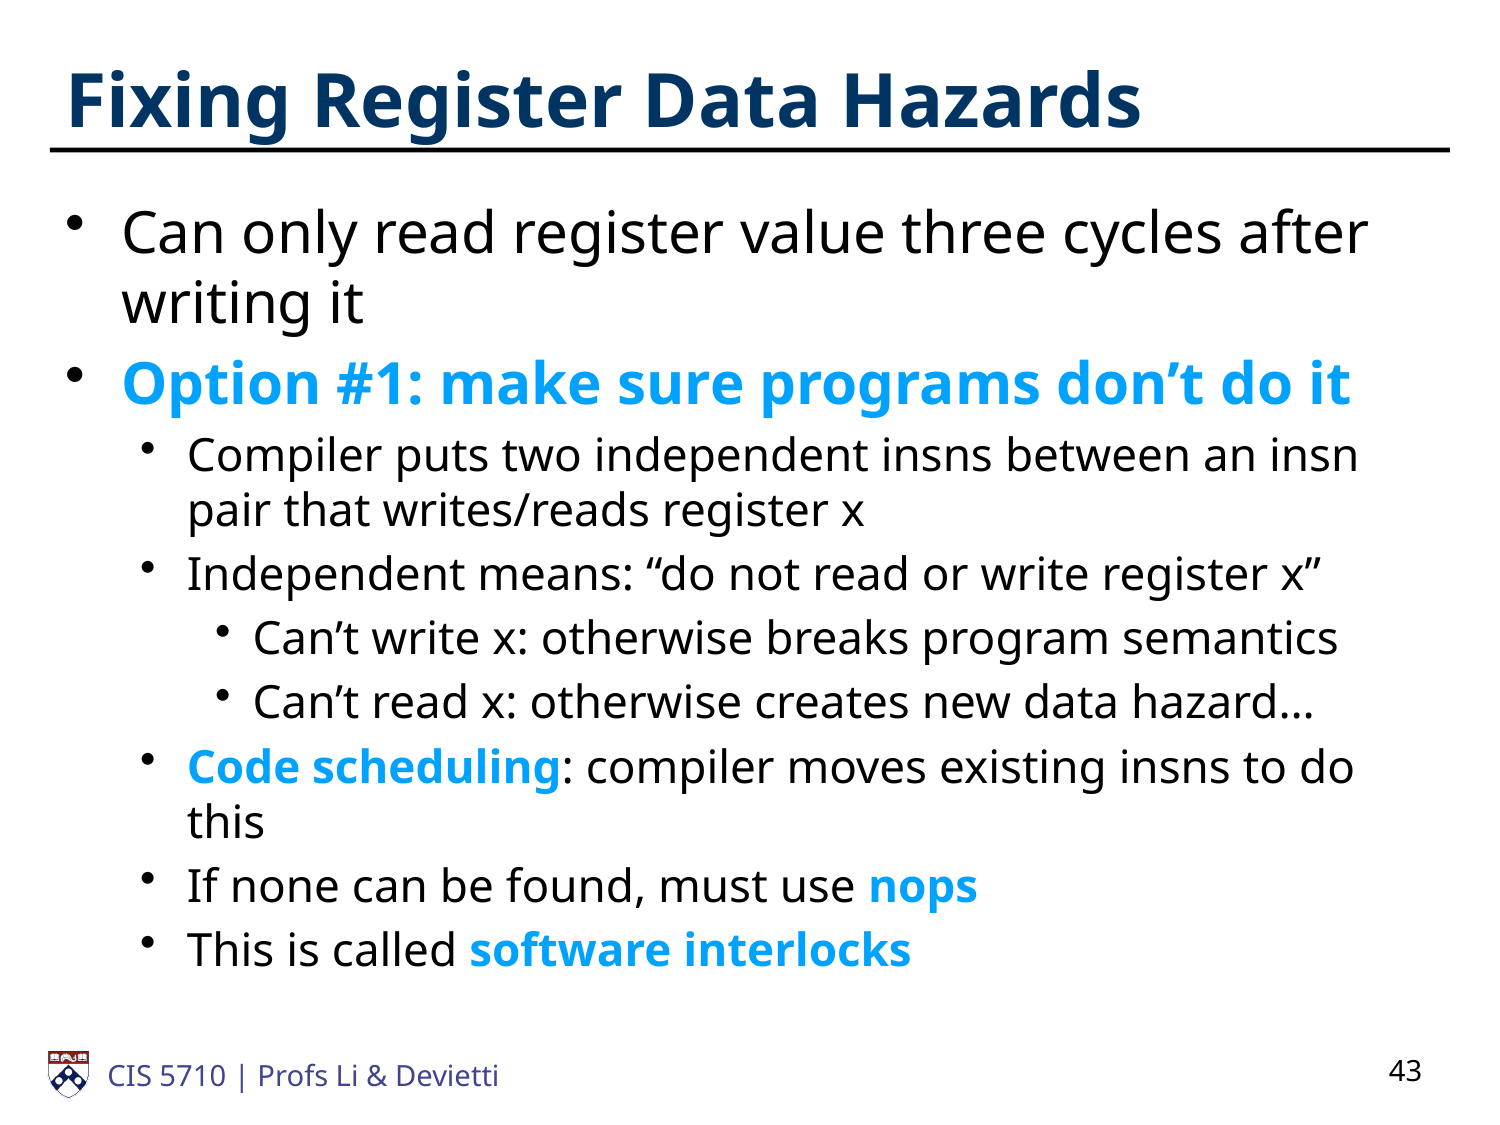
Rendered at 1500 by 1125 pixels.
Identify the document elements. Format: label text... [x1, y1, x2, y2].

slide_number 43 [1124, 1049, 1438, 1101]
picture [46, 1049, 91, 1100]
list Can only read register value three cycles after writing it Option #1: make sure programs don’t do it Compiler puts two independent insns between an insn pair that writes/reads register x Independent means: “do not read or write register x” Can’t write x: otherwise breaks program semantics Can’t read x: otherwise creates new data hazard… Code scheduling: compiler moves existing insns to do this If none can be found, must use nops This is called software interlocks [49, 187, 1451, 1026]
title Fixing Register Data Hazards [49, 37, 1451, 151]
